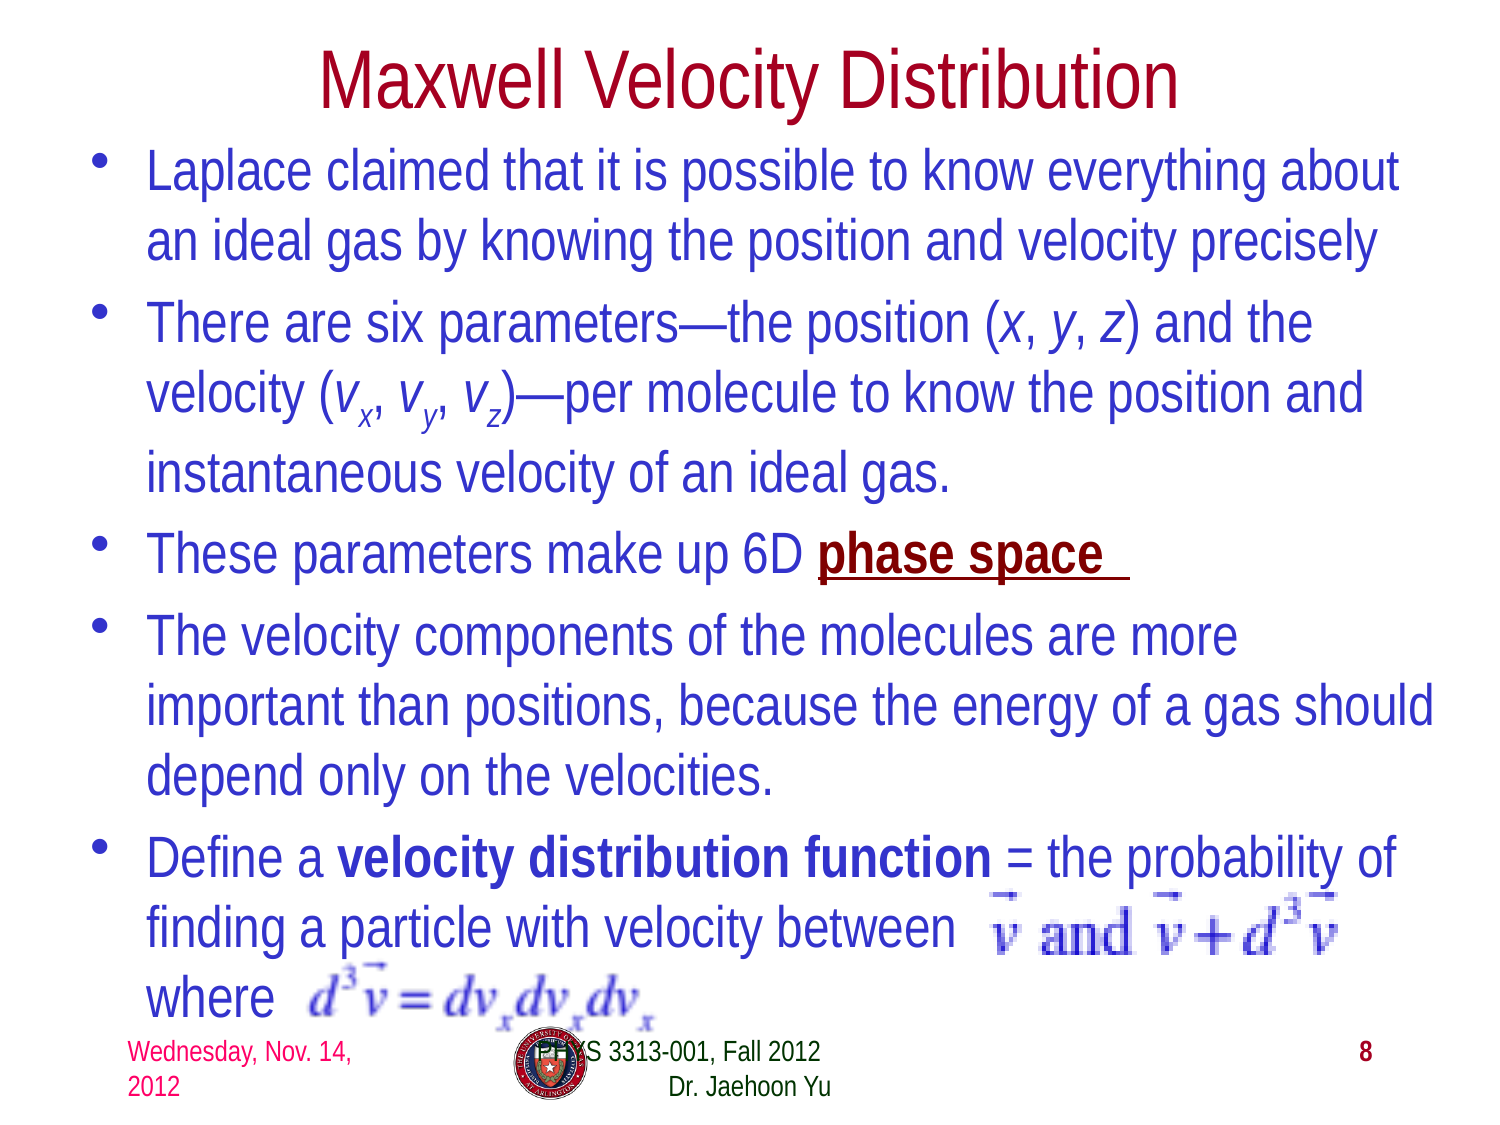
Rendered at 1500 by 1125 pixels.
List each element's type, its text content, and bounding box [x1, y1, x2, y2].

footer PHYS 3313-001, Fall 2012 Dr. Jaehoon Yu [512, 1024, 988, 1101]
slide_number 8 [1074, 1024, 1388, 1101]
title Maxwell Velocity Distribution [112, 12, 1388, 124]
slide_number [112, 1024, 426, 1101]
list Laplace claimed that it is possible to know everything about an ideal gas by knowing the position and velocity precisely There are six parameters—the position (x, y, z) and the velocity (vx, vy, vz)—per molecule to know the position and instantaneous velocity of an ideal gas. These parameters make up 6D phase space The velocity components of the molecules are more important than positions, because the energy of a gas should depend only on the velocities. Define a velocity distribution function = the probability of finding a particle with velocity between where [74, 124, 1463, 951]
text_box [981, 874, 1363, 961]
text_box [740, 536, 760, 565]
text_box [287, 949, 659, 1037]
